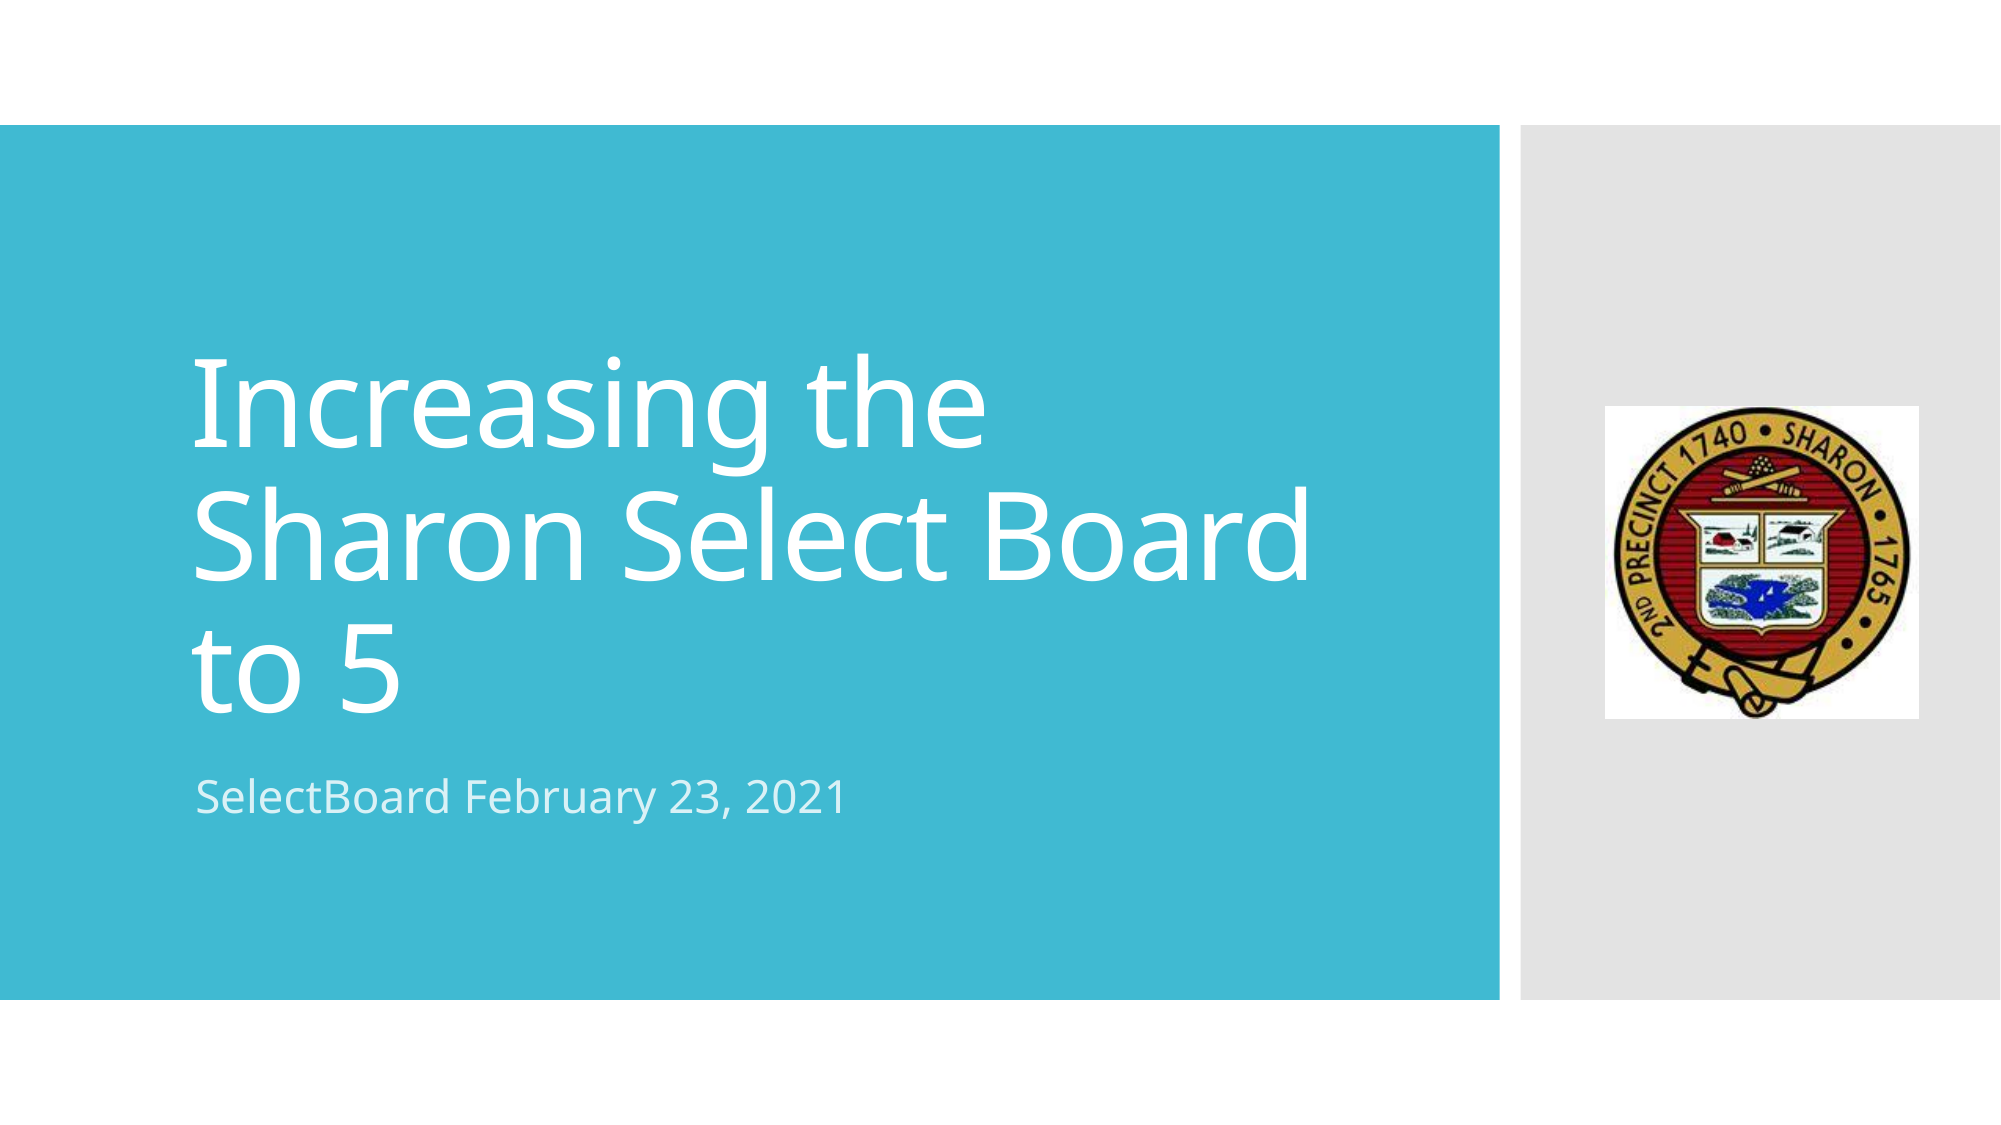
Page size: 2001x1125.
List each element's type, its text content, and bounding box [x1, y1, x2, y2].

picture [1605, 405, 1919, 719]
title Increasing the Sharon Select Board to 5 [175, 213, 1376, 747]
subtitle SelectBoard February 23, 2021 [180, 766, 1381, 917]
